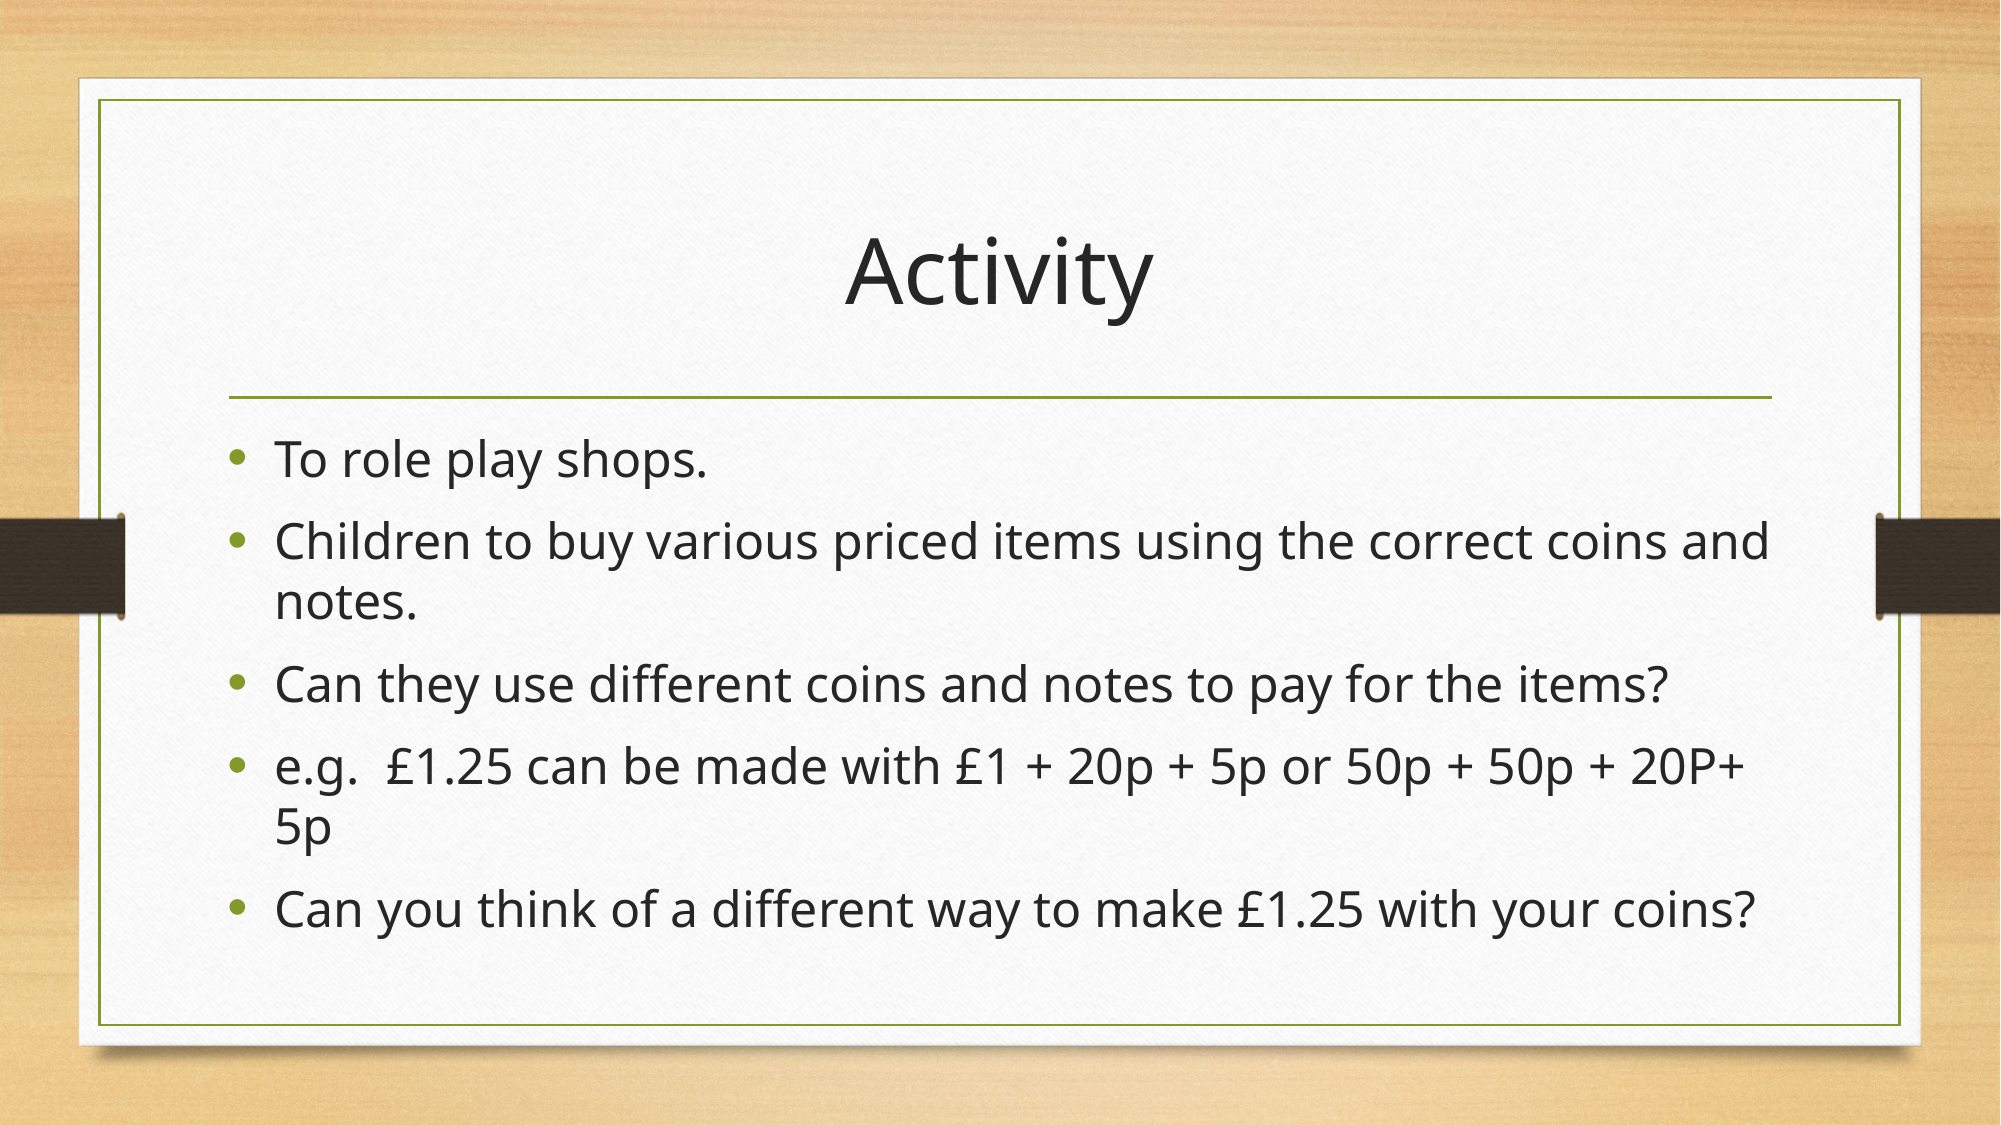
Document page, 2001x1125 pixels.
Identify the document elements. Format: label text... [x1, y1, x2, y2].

list To role play shops. Children to buy various priced items using the correct coins and notes. Can they use different coins and notes to pay for the items? e.g. £1.25 can be made with £1 + 20p + 5p or 50p + 50p + 20P+ 5p Can you think of a different way to make £1.25 with your coins? [212, 419, 1788, 964]
picture [0, 0, 2001, 1125]
title Activity [212, 161, 1788, 375]
